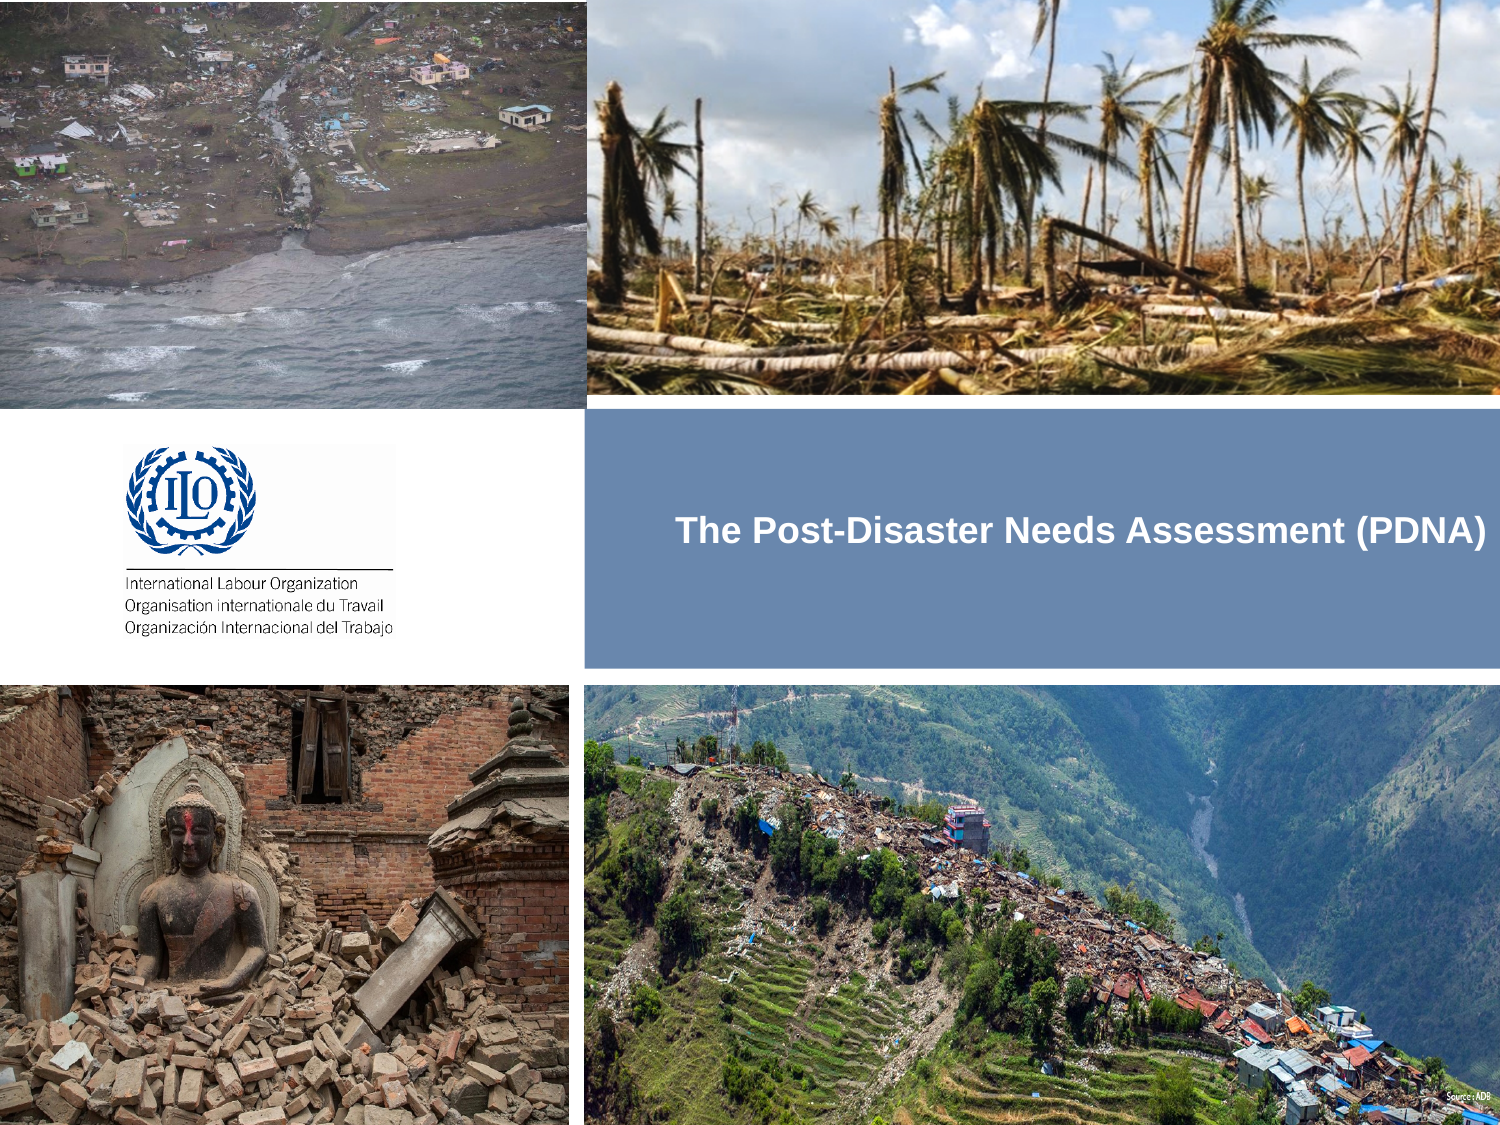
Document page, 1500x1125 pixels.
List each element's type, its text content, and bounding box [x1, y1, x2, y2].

picture [0, 0, 1500, 410]
picture [123, 444, 396, 639]
picture [584, 684, 1500, 1125]
text_box The Post-Disaster Needs Assessment (PDNA) [582, 407, 1500, 671]
picture [0, 684, 569, 1125]
